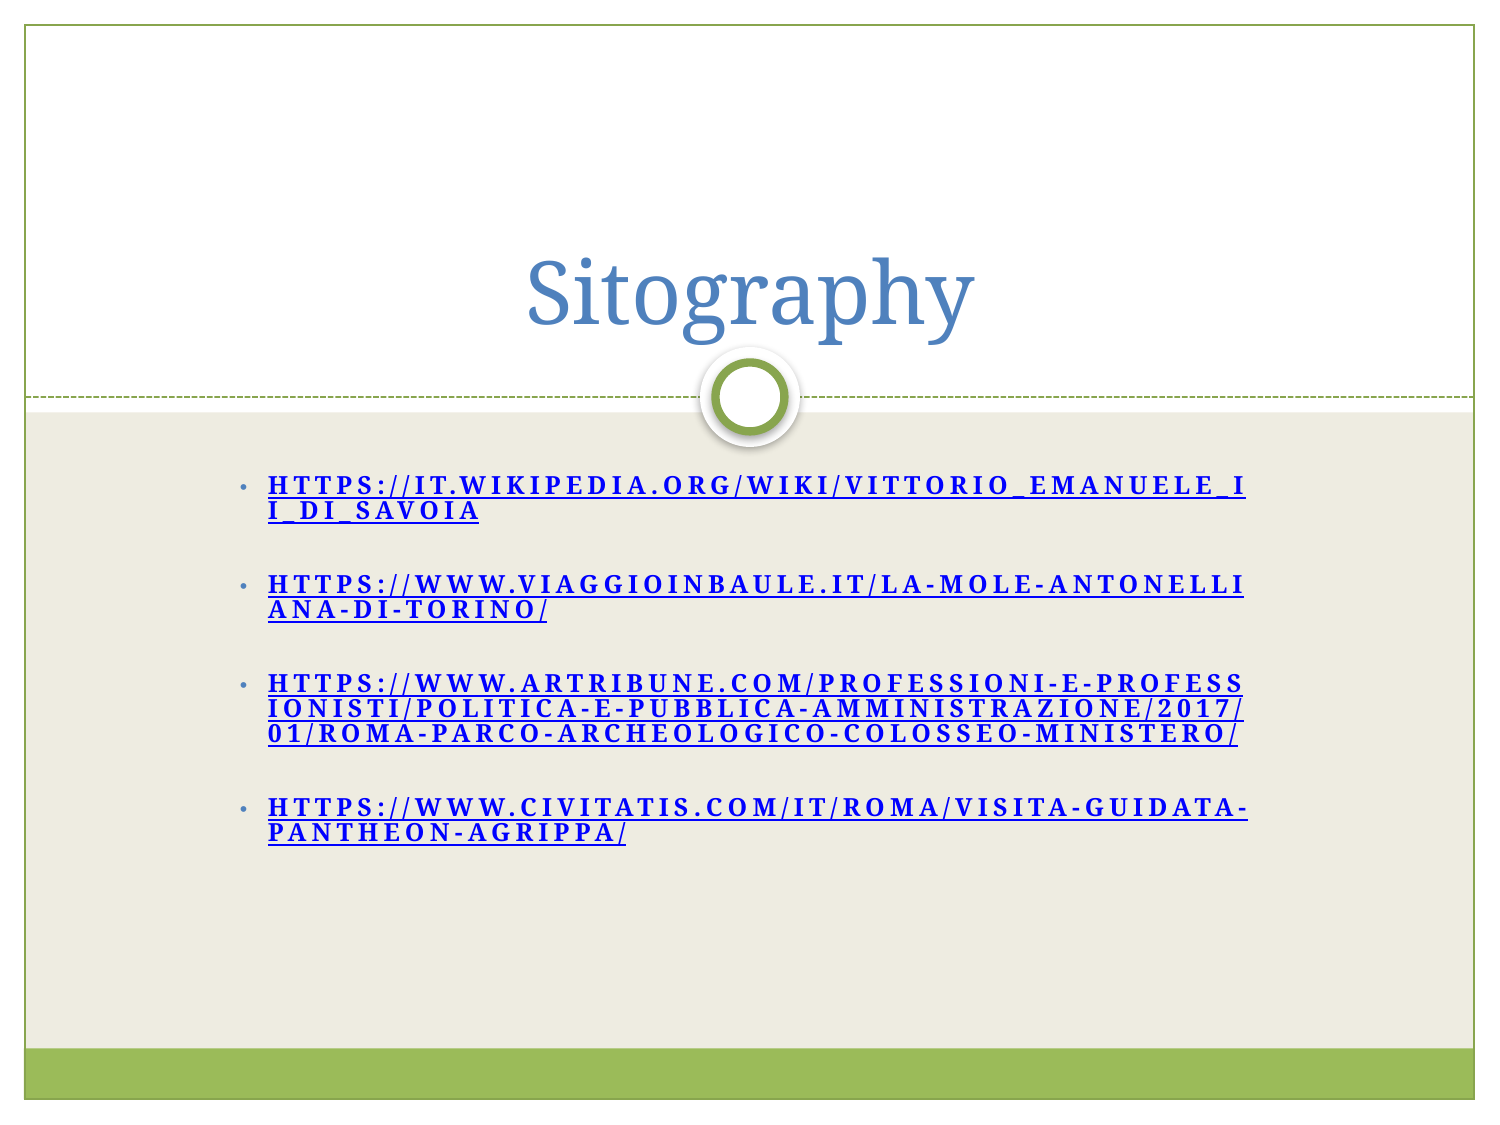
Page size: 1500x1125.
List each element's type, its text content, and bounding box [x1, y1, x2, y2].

subtitle https://it.wikipedia.org/wiki/Vittorio_Emanuele_II_di_Savoia https://www.viaggioinbaule.it/la-mole-antonelliana-di-torino/ https://www.artribune.com/professioni-e-professionisti/politica-e-pubblica-amministrazione/2017/01/roma-parco-archeologico-colosseo-ministero/ https://www.civitatis.com/it/roma/visita-guidata-pantheon-agrippa/ [225, 462, 1275, 1047]
title Sitography [112, 62, 1388, 350]
